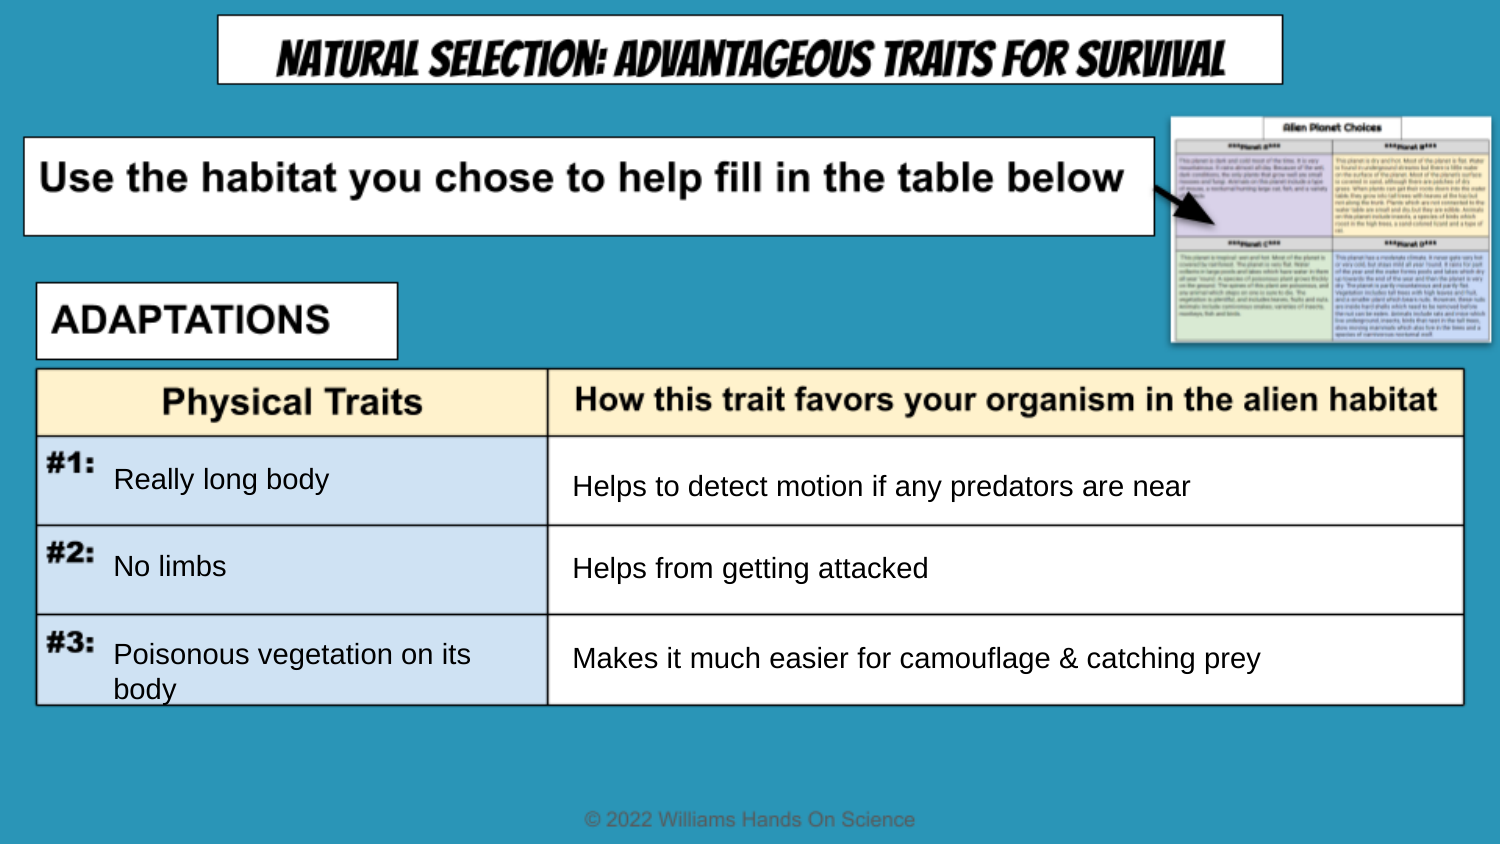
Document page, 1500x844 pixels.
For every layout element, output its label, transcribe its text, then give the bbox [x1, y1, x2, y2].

text_box Poisonous vegetation on its body [98, 620, 541, 721]
text_box Makes it much easier for camouflage & catching prey [557, 624, 1419, 689]
text_box No limbs [98, 532, 999, 598]
text_box Helps from getting attacked [557, 534, 1419, 600]
text_box Really long body [98, 445, 721, 511]
text_box Helps to detect motion if any predators are near [557, 452, 1419, 518]
picture [0, 0, 1500, 844]
